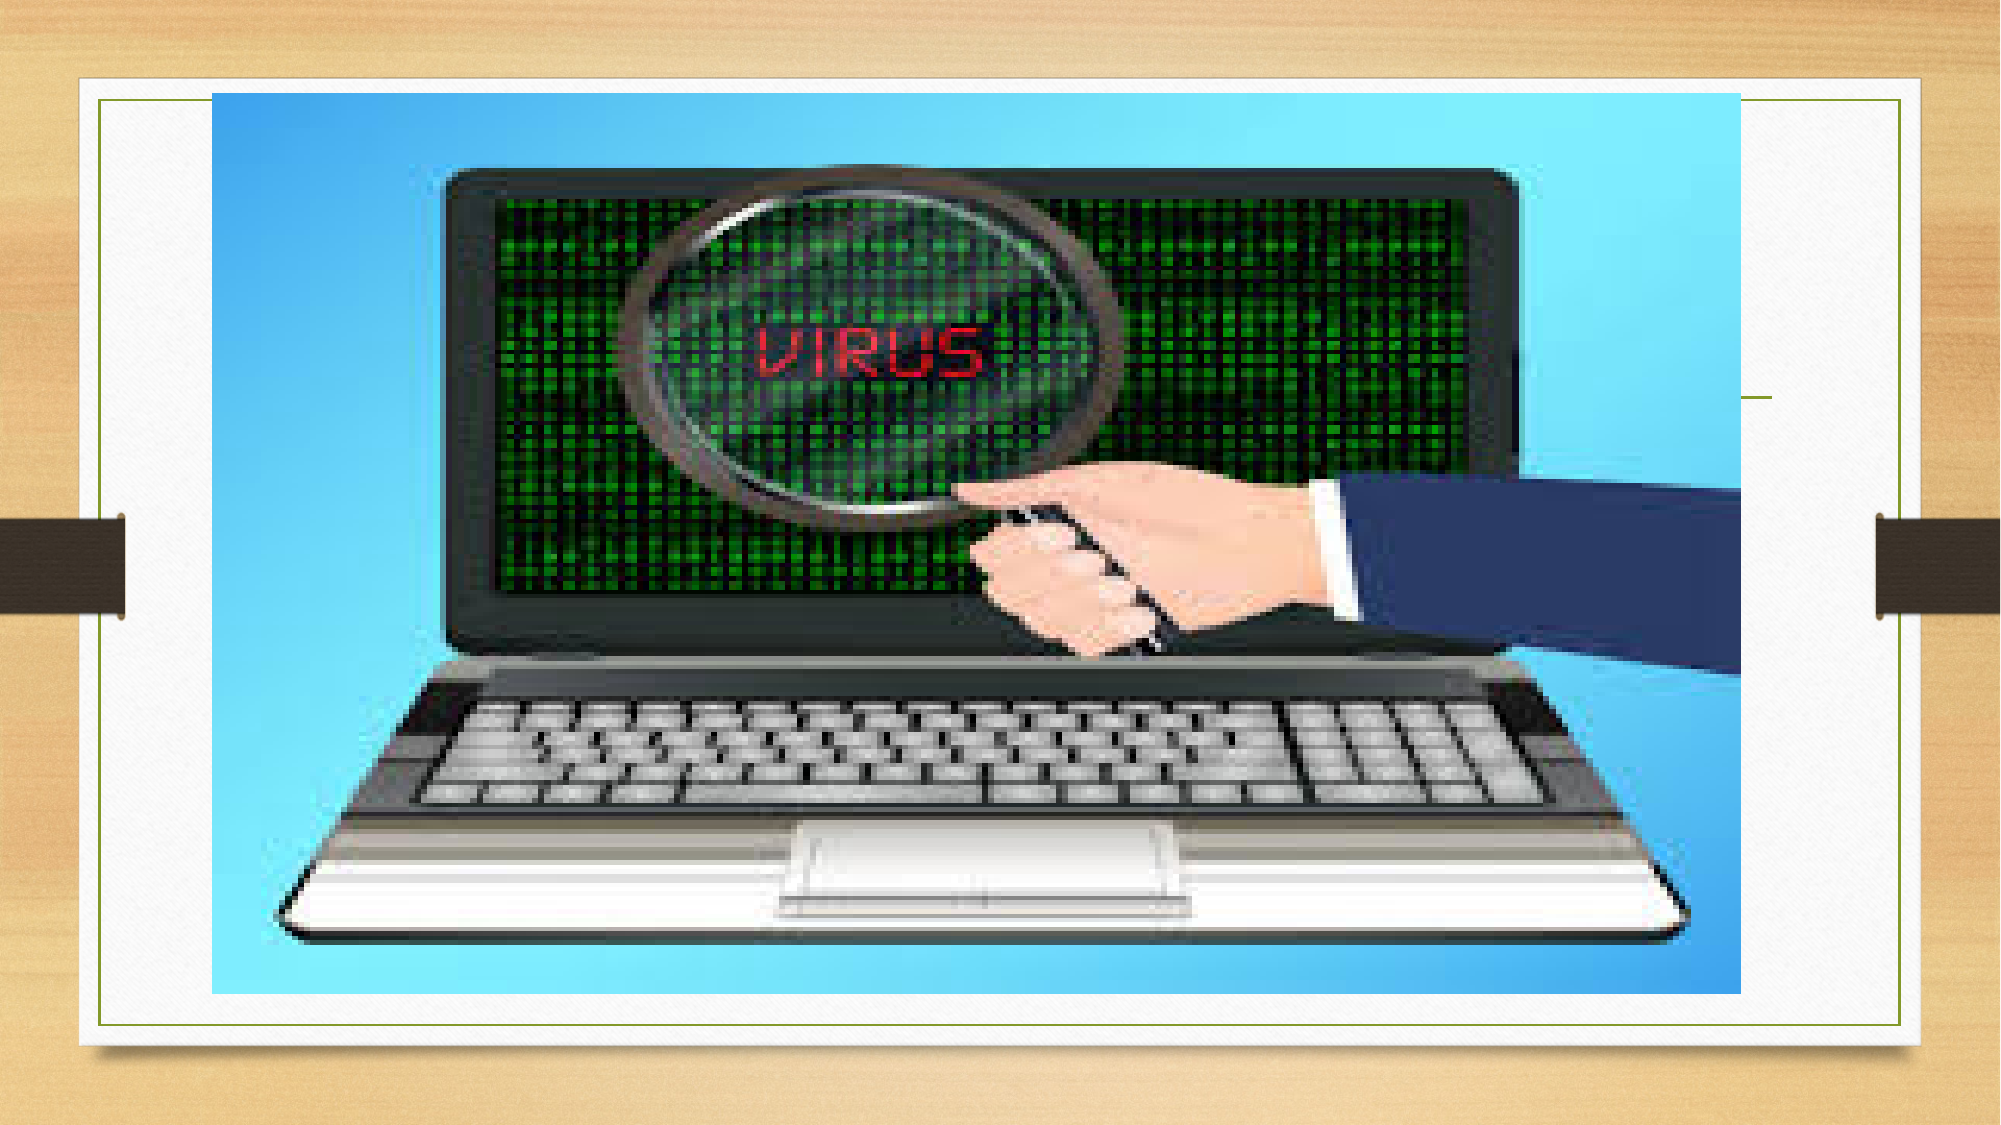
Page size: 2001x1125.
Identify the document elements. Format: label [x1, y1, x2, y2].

list [212, 93, 1741, 995]
picture [0, 0, 2001, 1125]
